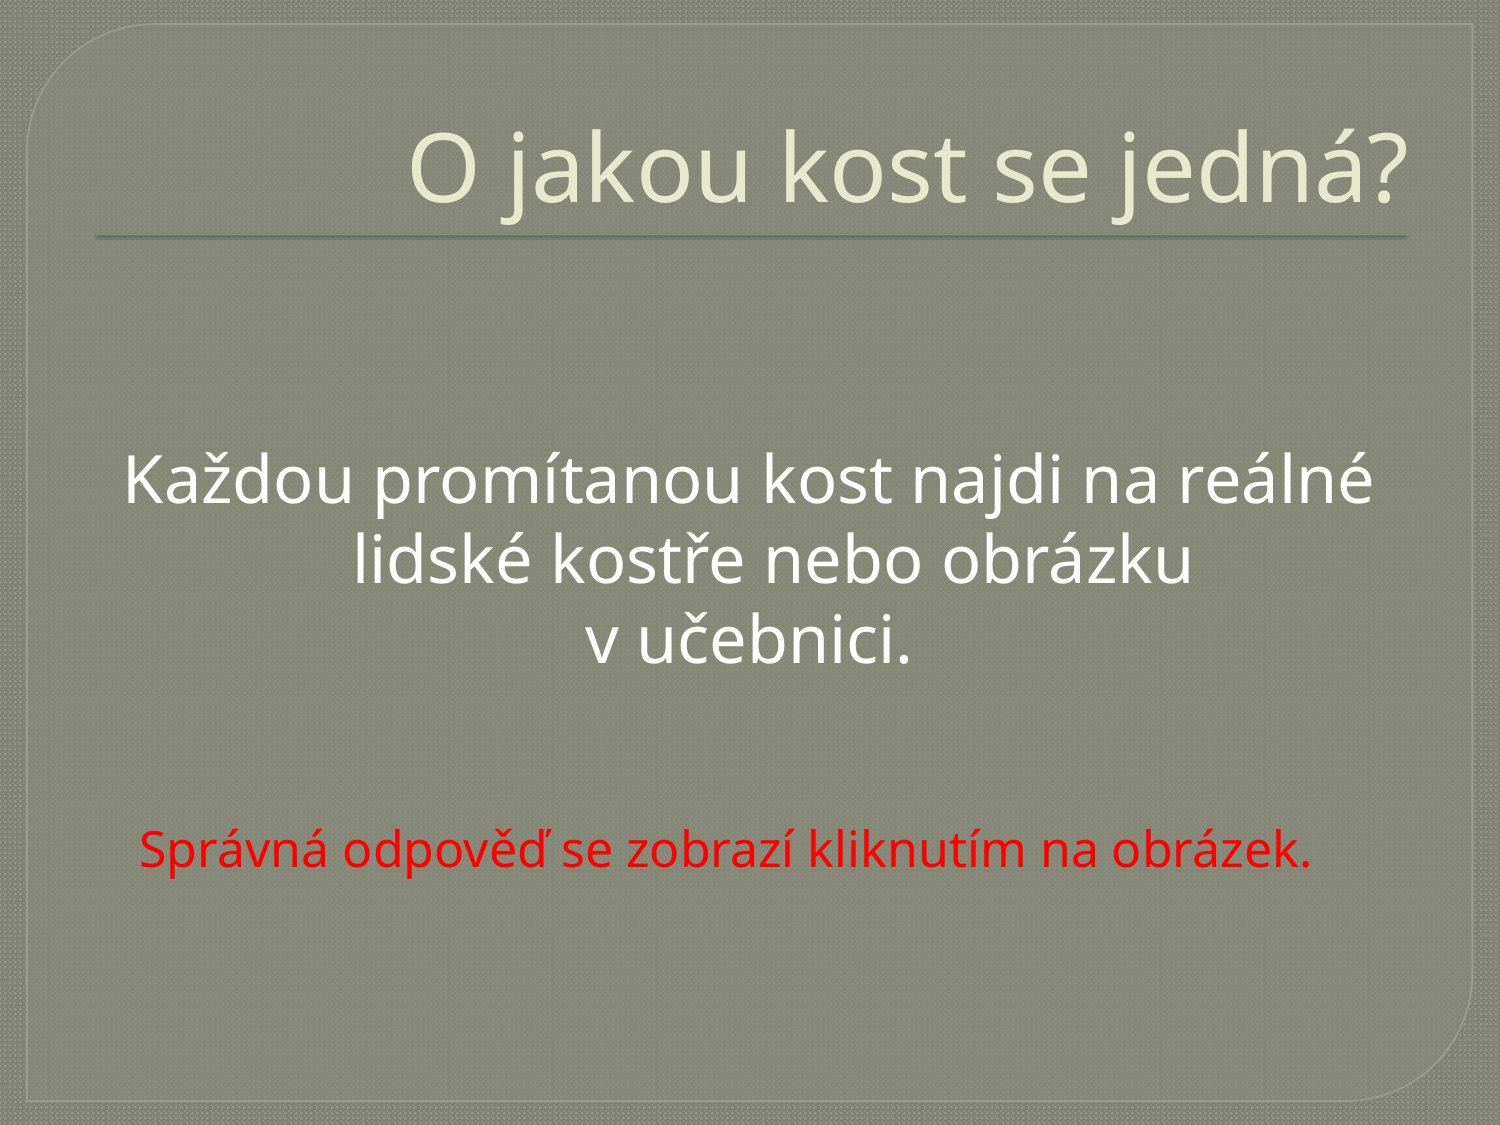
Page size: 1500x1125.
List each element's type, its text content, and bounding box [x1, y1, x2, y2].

title O jakou kost se jedná? [75, 41, 1425, 230]
text_box Správná odpověď se zobrazí kliknutím na obrázek. [112, 810, 1341, 886]
list Každou promítanou kost najdi na reálné lidské kostře nebo obrázku v učebnici. [75, 270, 1425, 1013]
